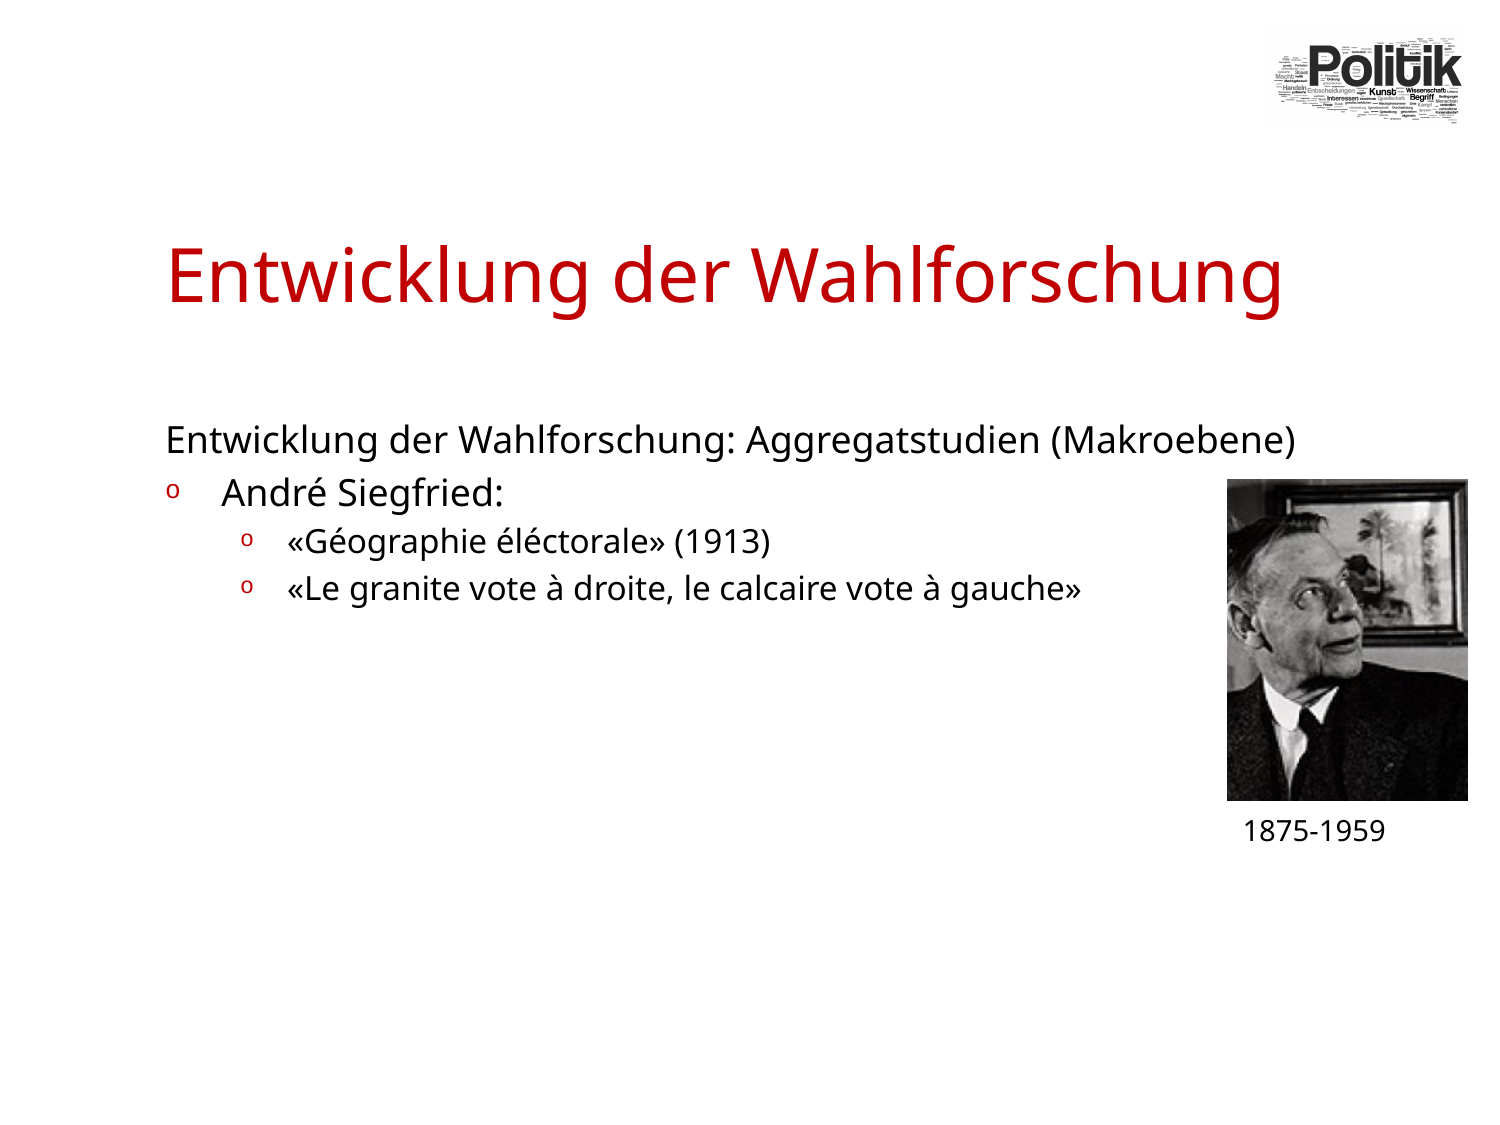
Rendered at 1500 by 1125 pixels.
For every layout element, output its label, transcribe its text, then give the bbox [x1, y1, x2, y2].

title Entwicklung der Wahlforschung [150, 137, 1350, 325]
list Entwicklung der Wahlforschung: Aggregatstudien (Makroebene) André Siegfried: «Géographie éléctorale» (1913) «Le granite vote à droite, le calcaire vote à gauche» [150, 408, 1350, 1011]
picture [1227, 479, 1468, 801]
text_box 1875-1959 [1227, 809, 1417, 855]
